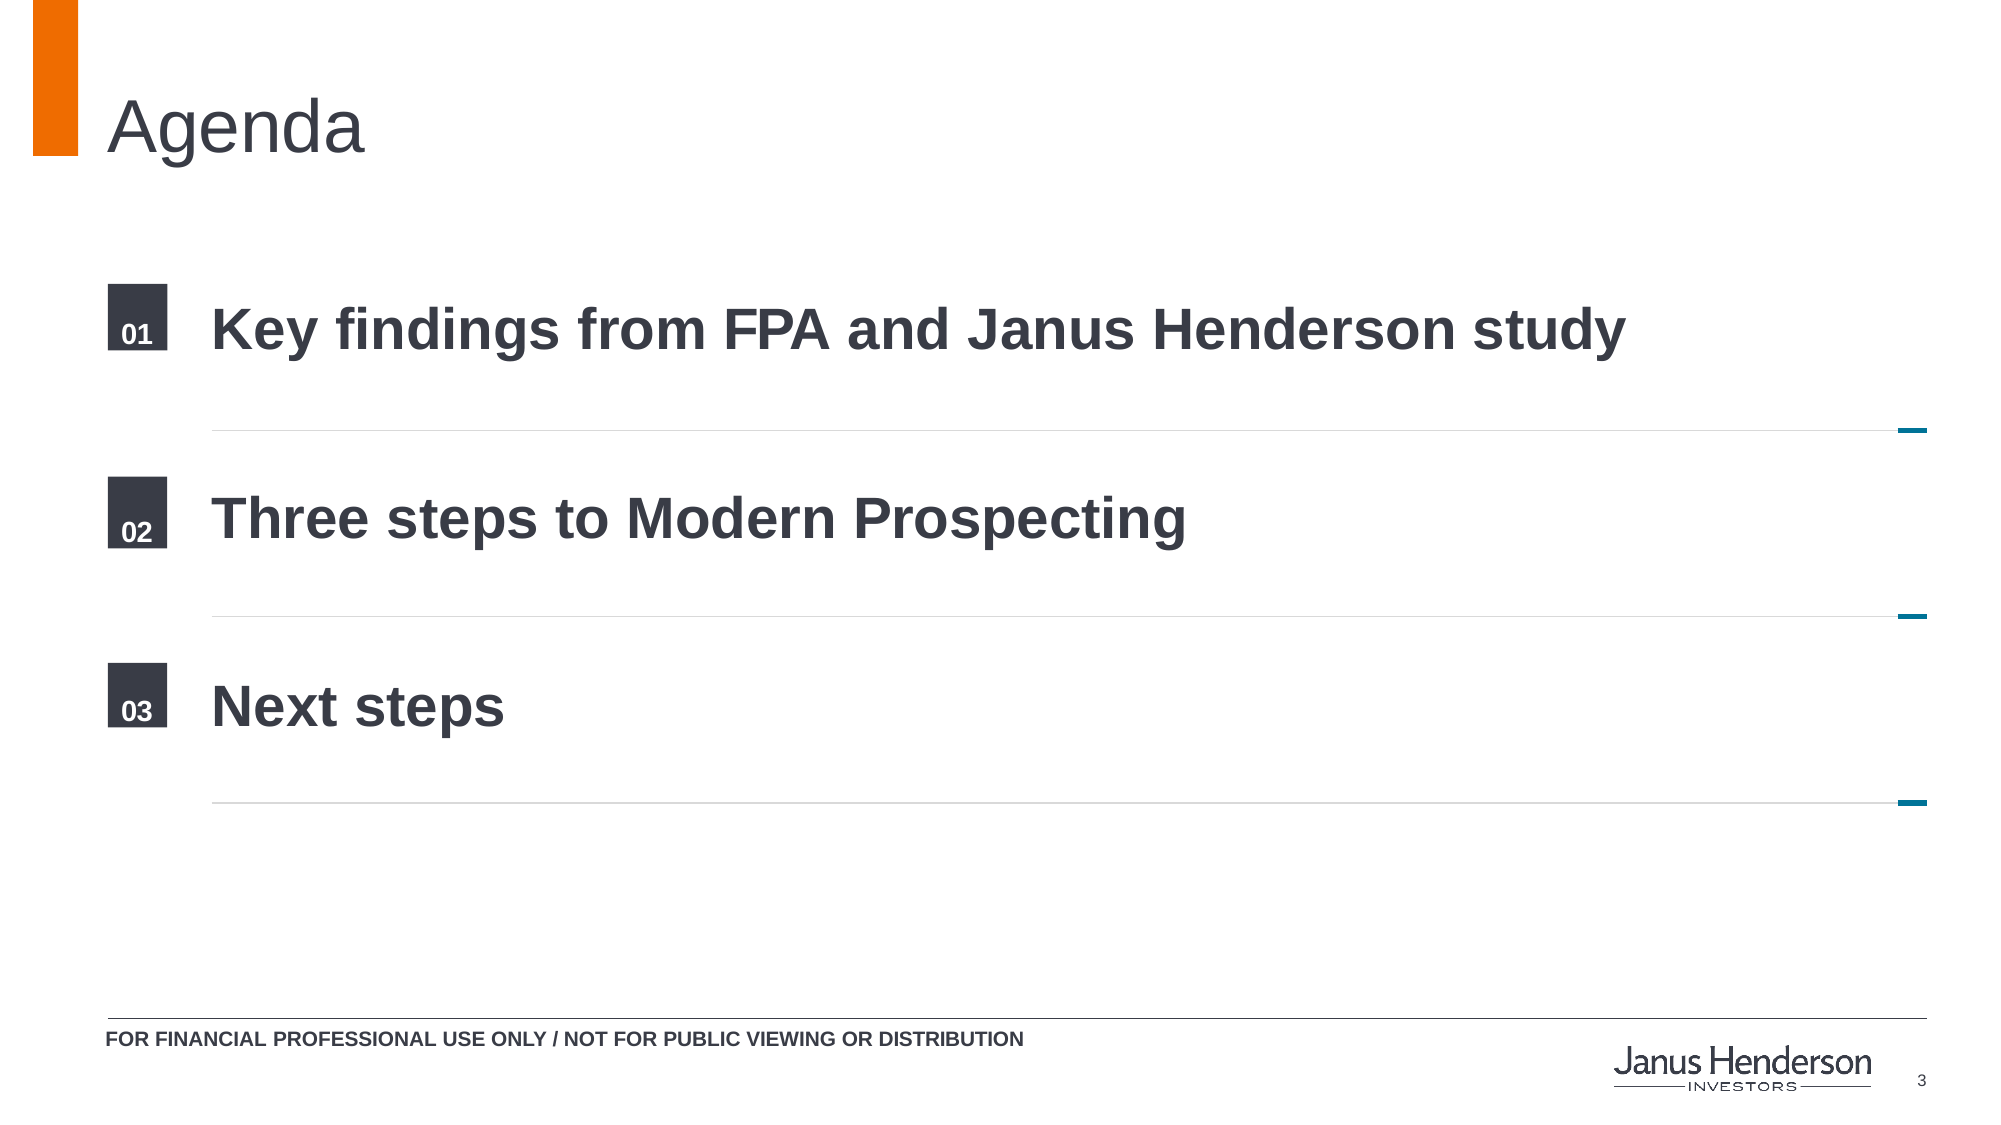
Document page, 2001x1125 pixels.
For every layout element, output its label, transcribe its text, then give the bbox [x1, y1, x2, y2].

text_box 02 [107, 476, 168, 549]
picture [1614, 1045, 1871, 1092]
text_box Three steps to Modern Prospecting [209, 478, 1193, 551]
text_box [33, 0, 79, 156]
footer FOR FINANCIAL PROFESSIONAL USE ONLY / NOT FOR PUBLIC VIEWING OR DISTRIBUTION [103, 1025, 1083, 1125]
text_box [211, 800, 1928, 806]
text_box 03 [107, 662, 168, 728]
text_box Key findings from FPA and Janus Henderson study [209, 289, 1635, 362]
text_box Next steps [209, 666, 510, 739]
title Agenda [105, 65, 1895, 266]
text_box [211, 613, 1928, 620]
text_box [211, 427, 1928, 434]
text_box 01 [107, 283, 168, 351]
slide_number 3 [1885, 1069, 1935, 1125]
